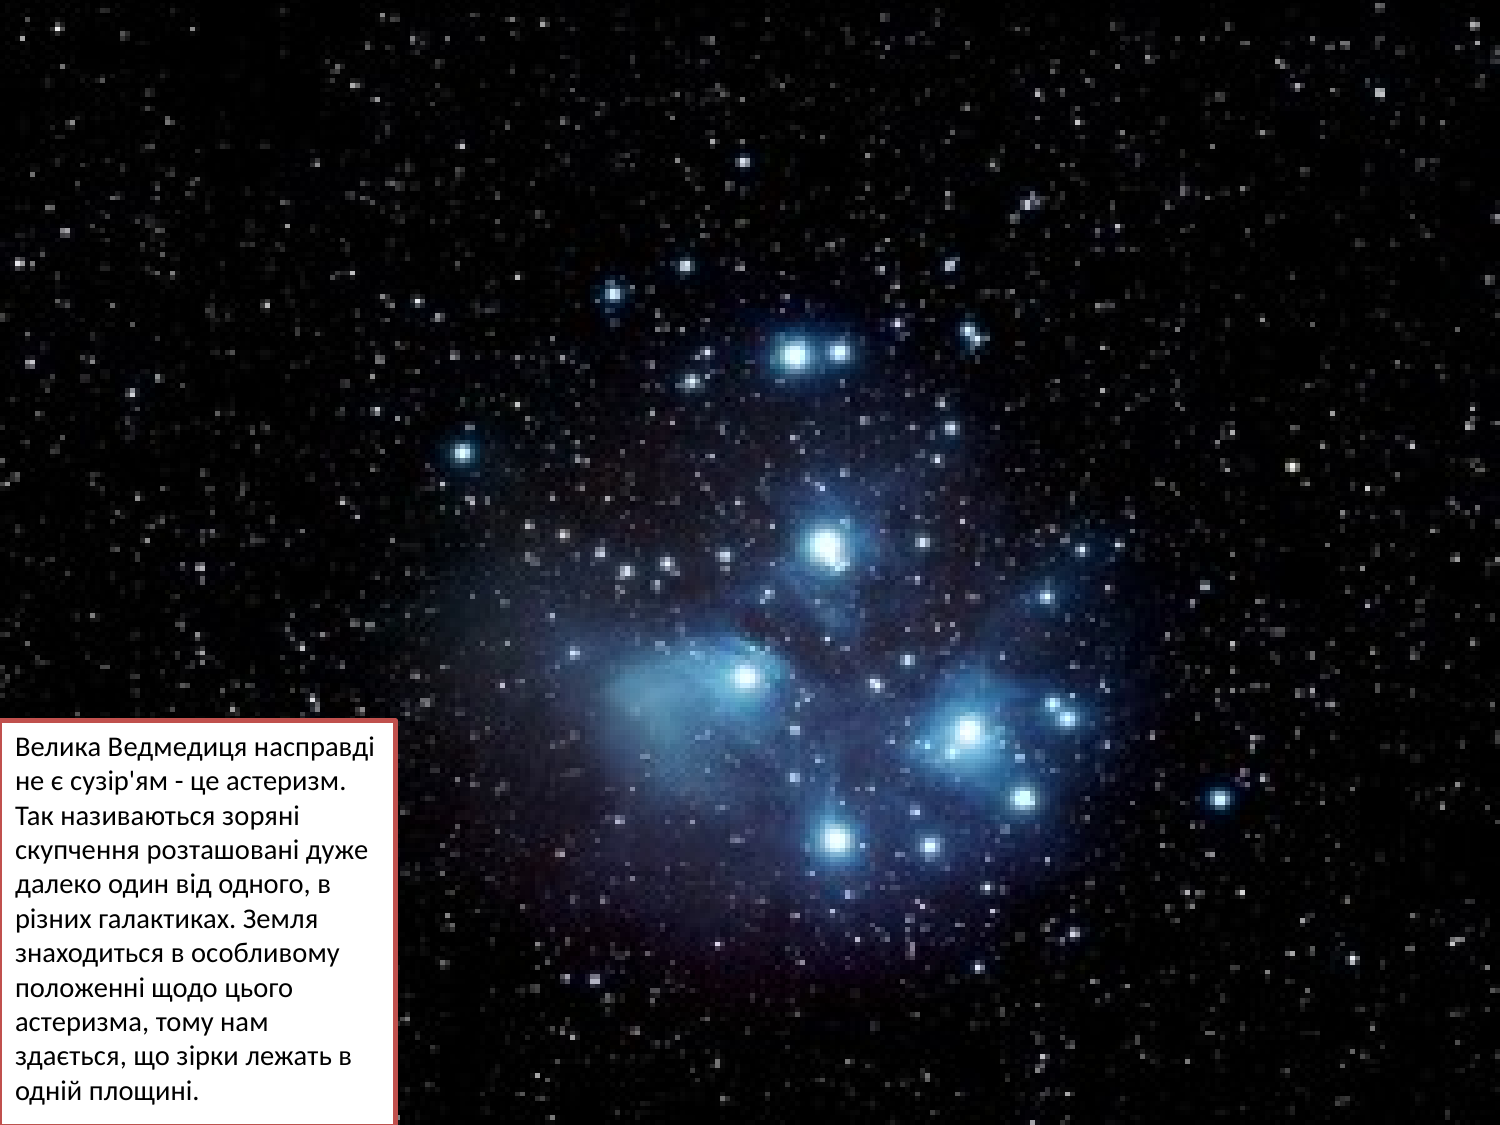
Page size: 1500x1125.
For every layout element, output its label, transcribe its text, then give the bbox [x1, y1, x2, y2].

picture [0, 0, 1500, 1125]
list Велика Ведмедиця насправді не є сузір'ям - це астеризм. Так називаються зоряні скупчення розташовані дуже далеко один від одного, в різних галактиках. Земля знаходиться в особливому положенні щодо цього астеризма, тому нам здається, що зірки лежать в одній площині. [0, 718, 398, 1125]
